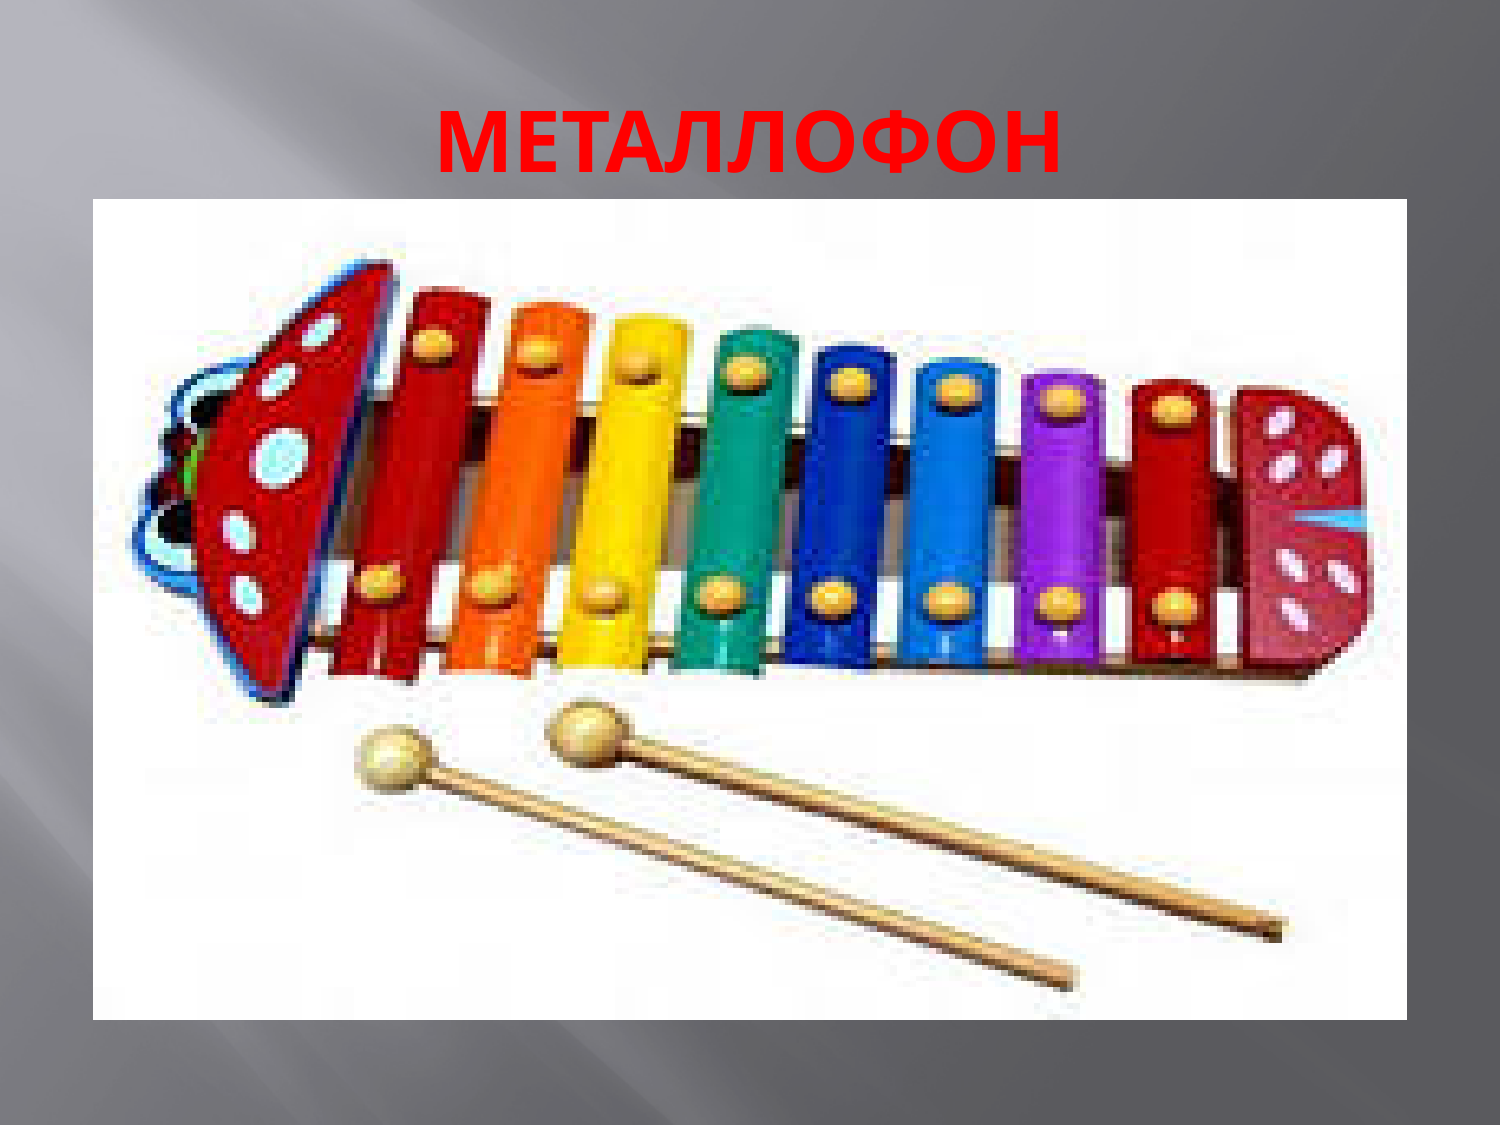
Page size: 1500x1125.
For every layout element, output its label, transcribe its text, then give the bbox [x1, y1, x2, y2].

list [93, 198, 1407, 1020]
title МЕТАЛЛОФОН [75, 45, 1425, 233]
